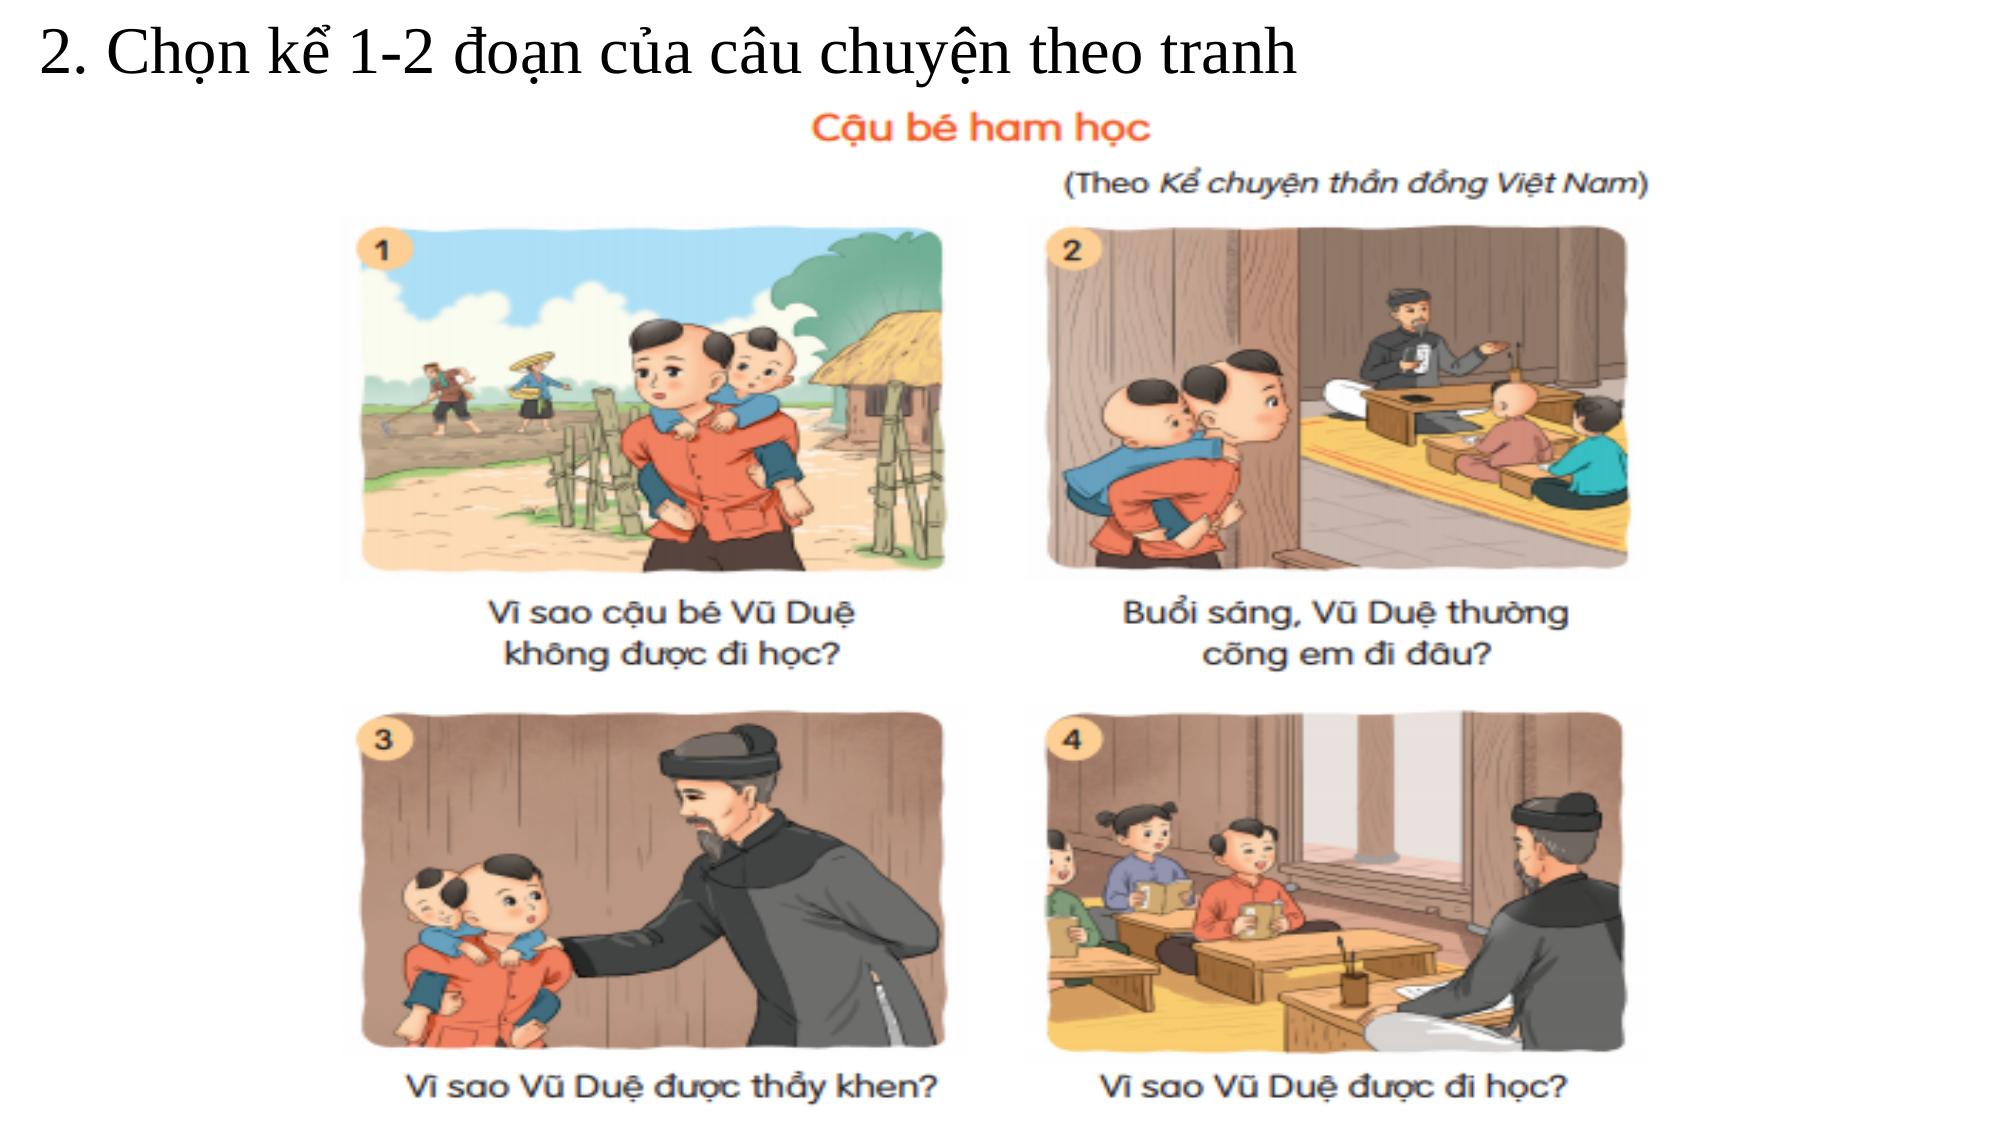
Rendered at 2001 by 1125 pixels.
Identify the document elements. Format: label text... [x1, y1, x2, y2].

picture [340, 95, 1660, 1124]
text_box 2. Chọn kể 1-2 đoạn của câu chuyện theo tranh [24, 0, 1793, 95]
